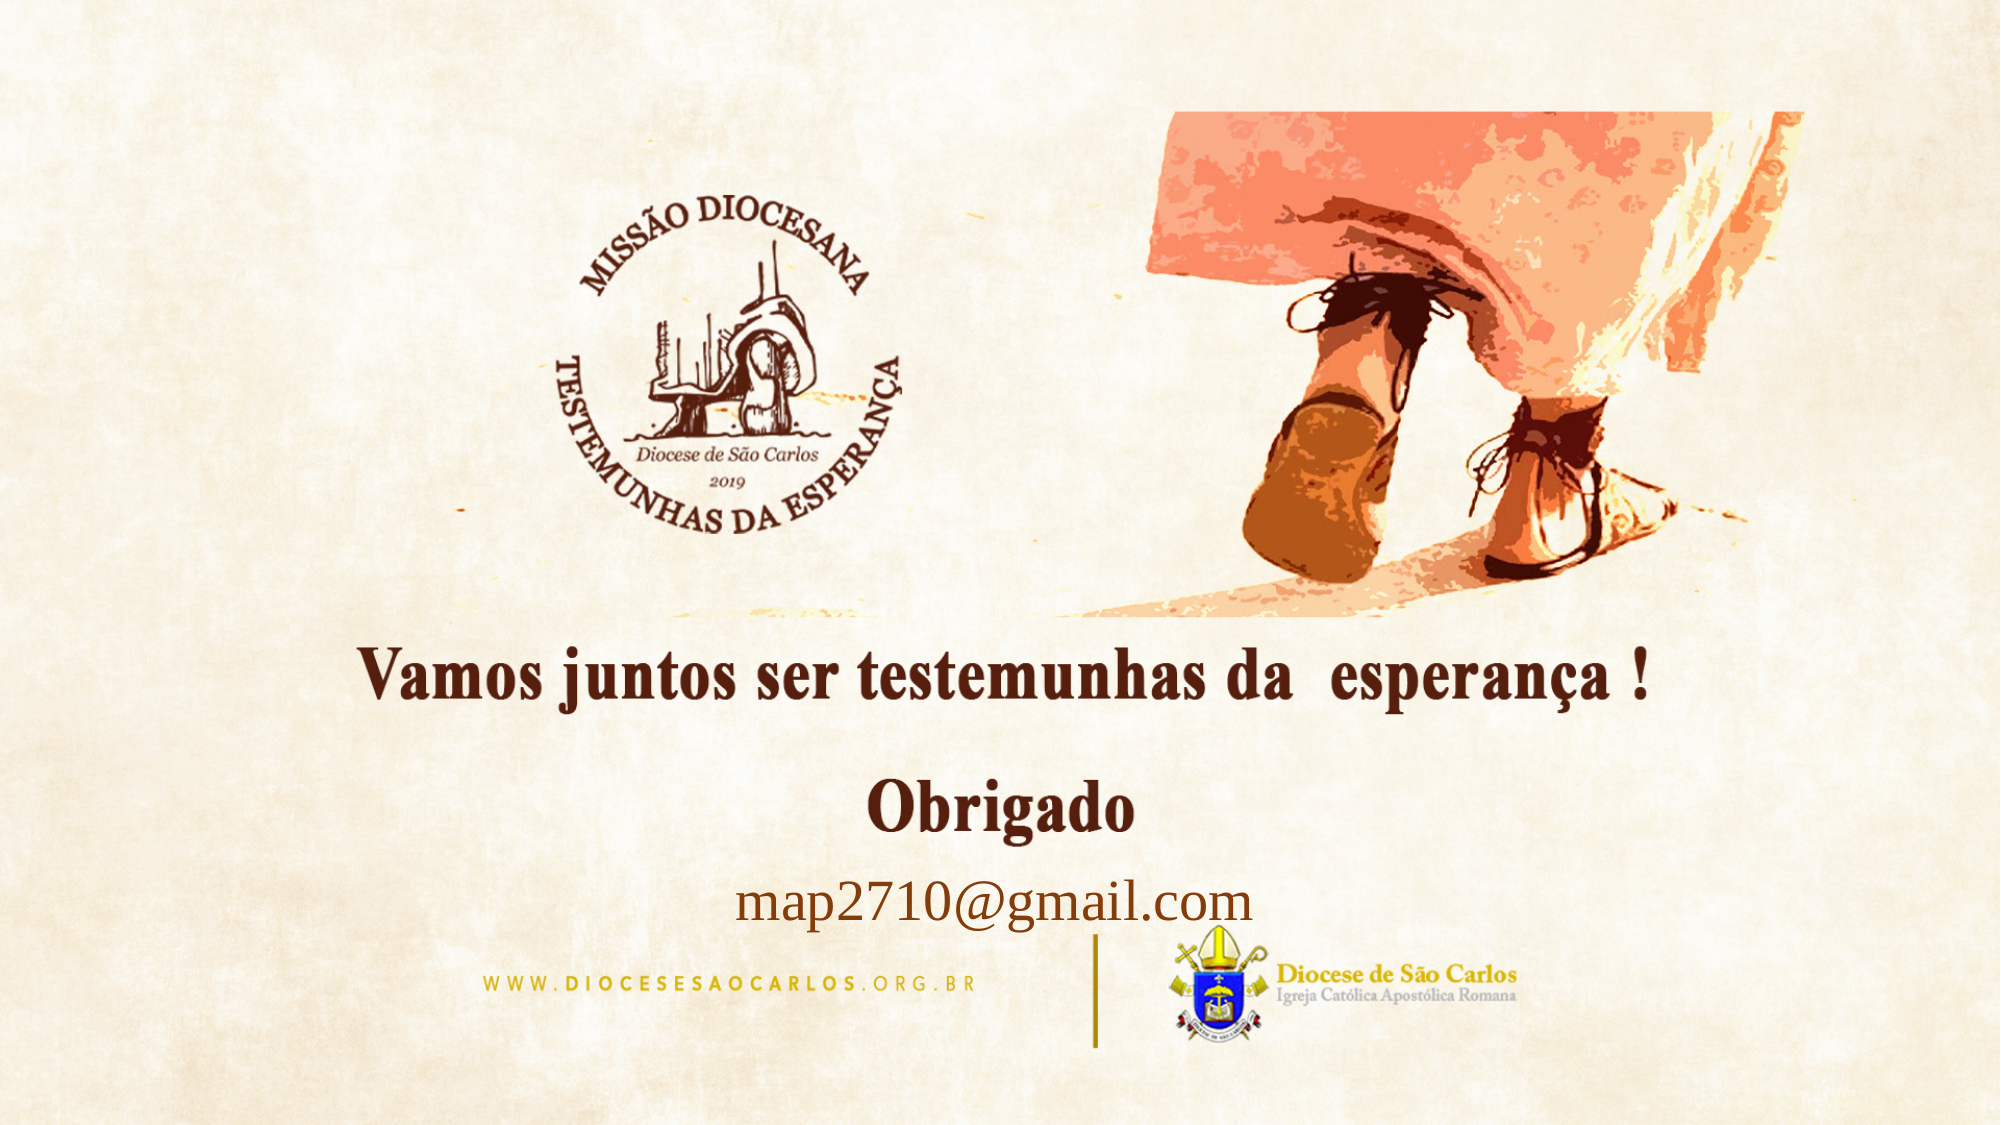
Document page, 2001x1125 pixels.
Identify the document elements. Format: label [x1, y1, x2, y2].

list [0, 0, 2000, 1125]
